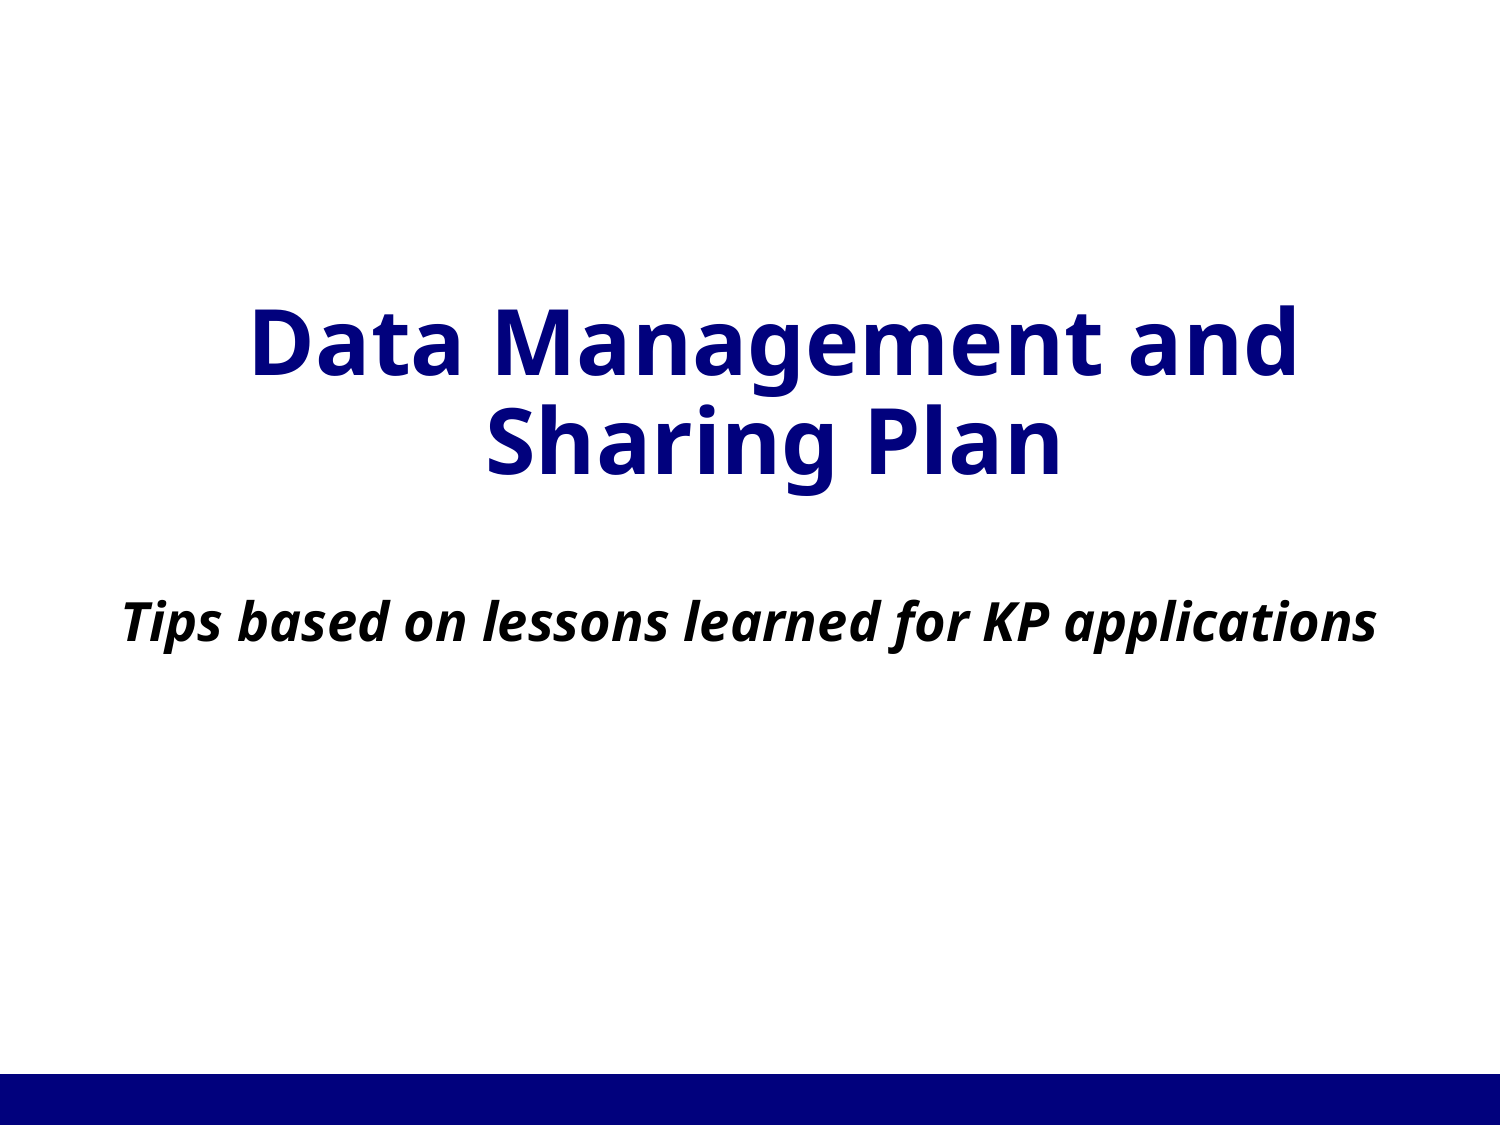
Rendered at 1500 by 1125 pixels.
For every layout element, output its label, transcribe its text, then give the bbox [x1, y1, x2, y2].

subtitle Tips based on lessons learned for KP applications [36, 587, 1464, 938]
text_box [0, 1074, 1500, 1125]
title Data Management and Sharing Plan [137, 275, 1413, 517]
